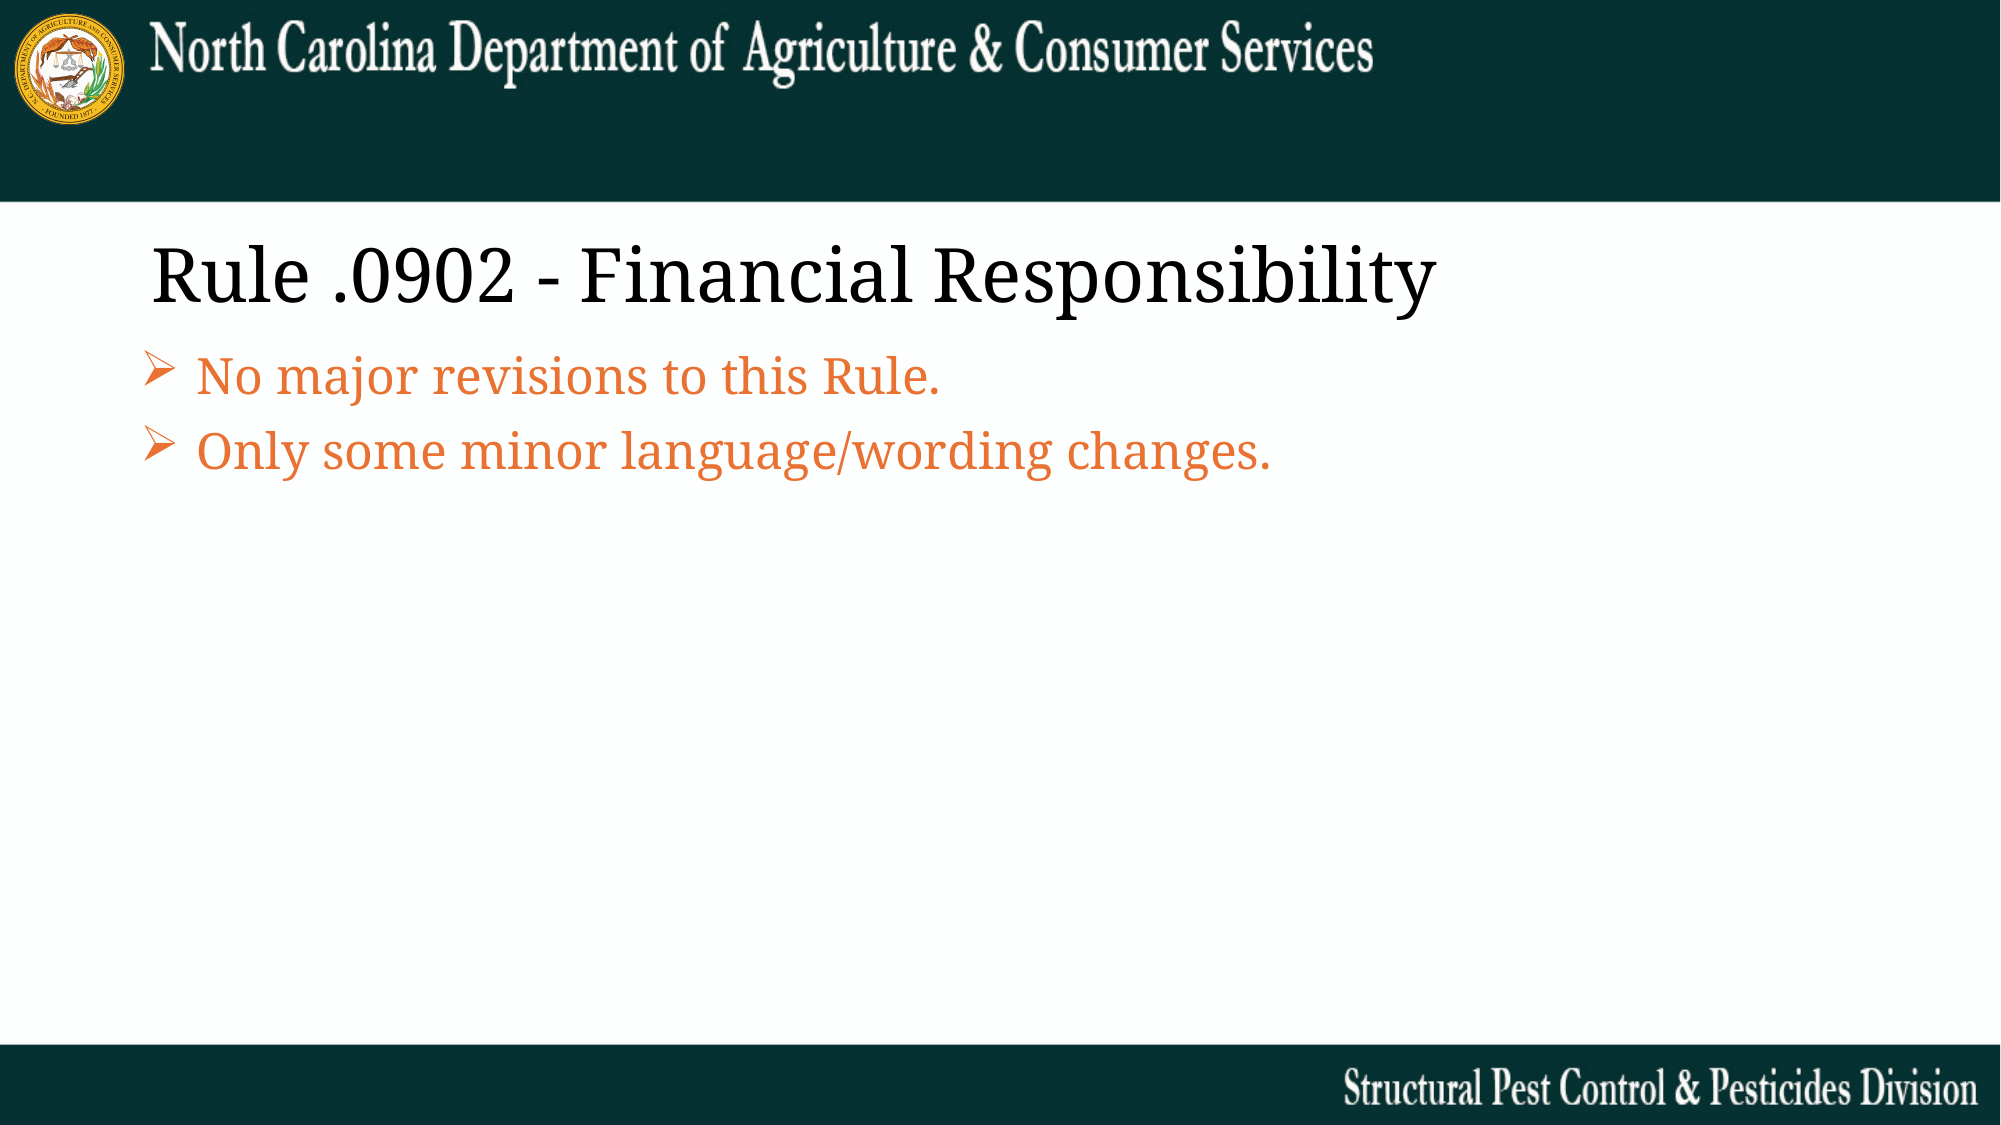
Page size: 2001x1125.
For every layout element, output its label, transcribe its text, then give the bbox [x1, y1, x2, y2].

title Rule .0902 - Financial Responsibility [136, 224, 1862, 327]
picture [0, 0, 2001, 1125]
list No major revisions to this Rule. Only some minor language/wording changes. [125, 343, 1850, 536]
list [13, 13, 126, 126]
